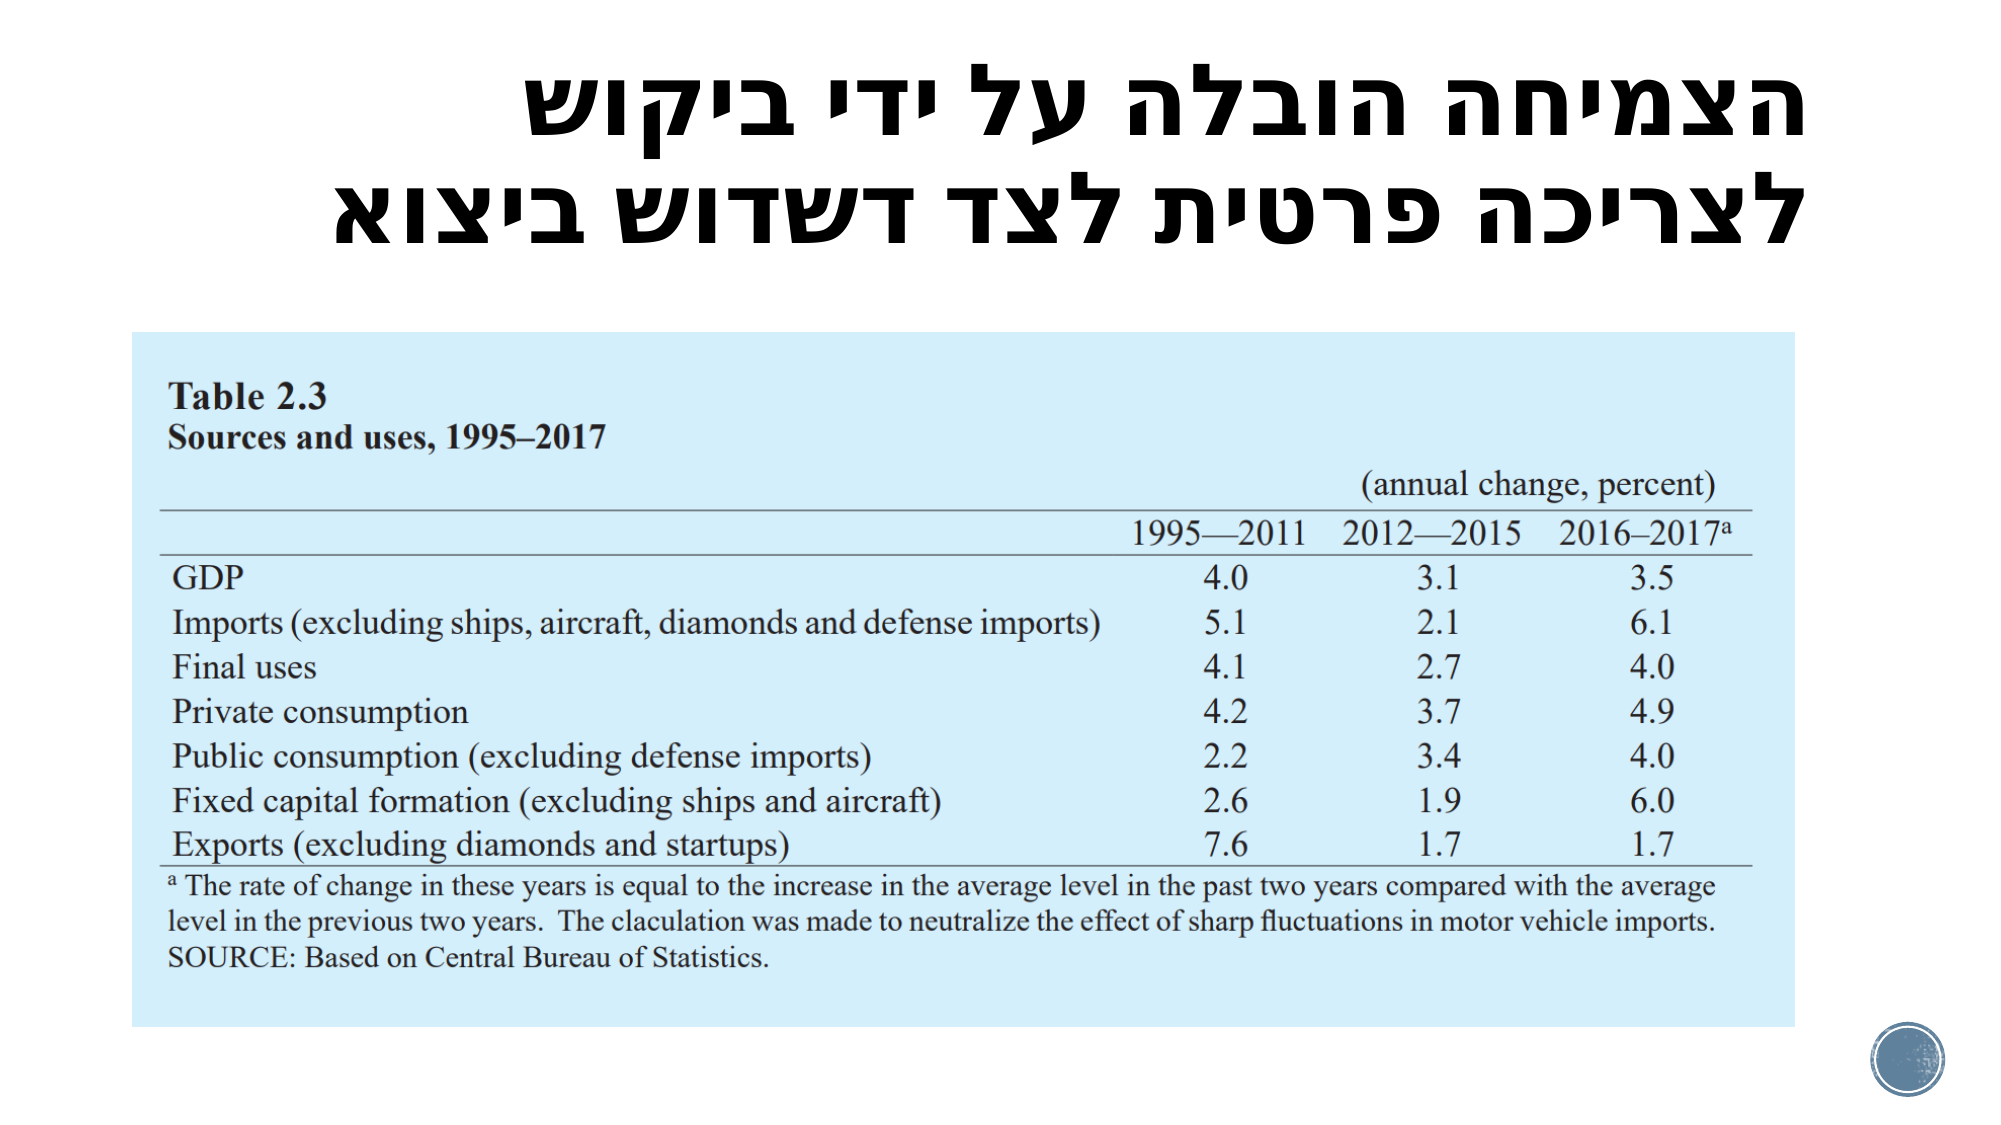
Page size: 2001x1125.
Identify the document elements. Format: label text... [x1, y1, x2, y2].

title הצמיחה הובלה על ידי ביקוש לצריכה פרטית לצד דשדוש ביצוא [178, 24, 1829, 289]
picture [131, 332, 1796, 1028]
